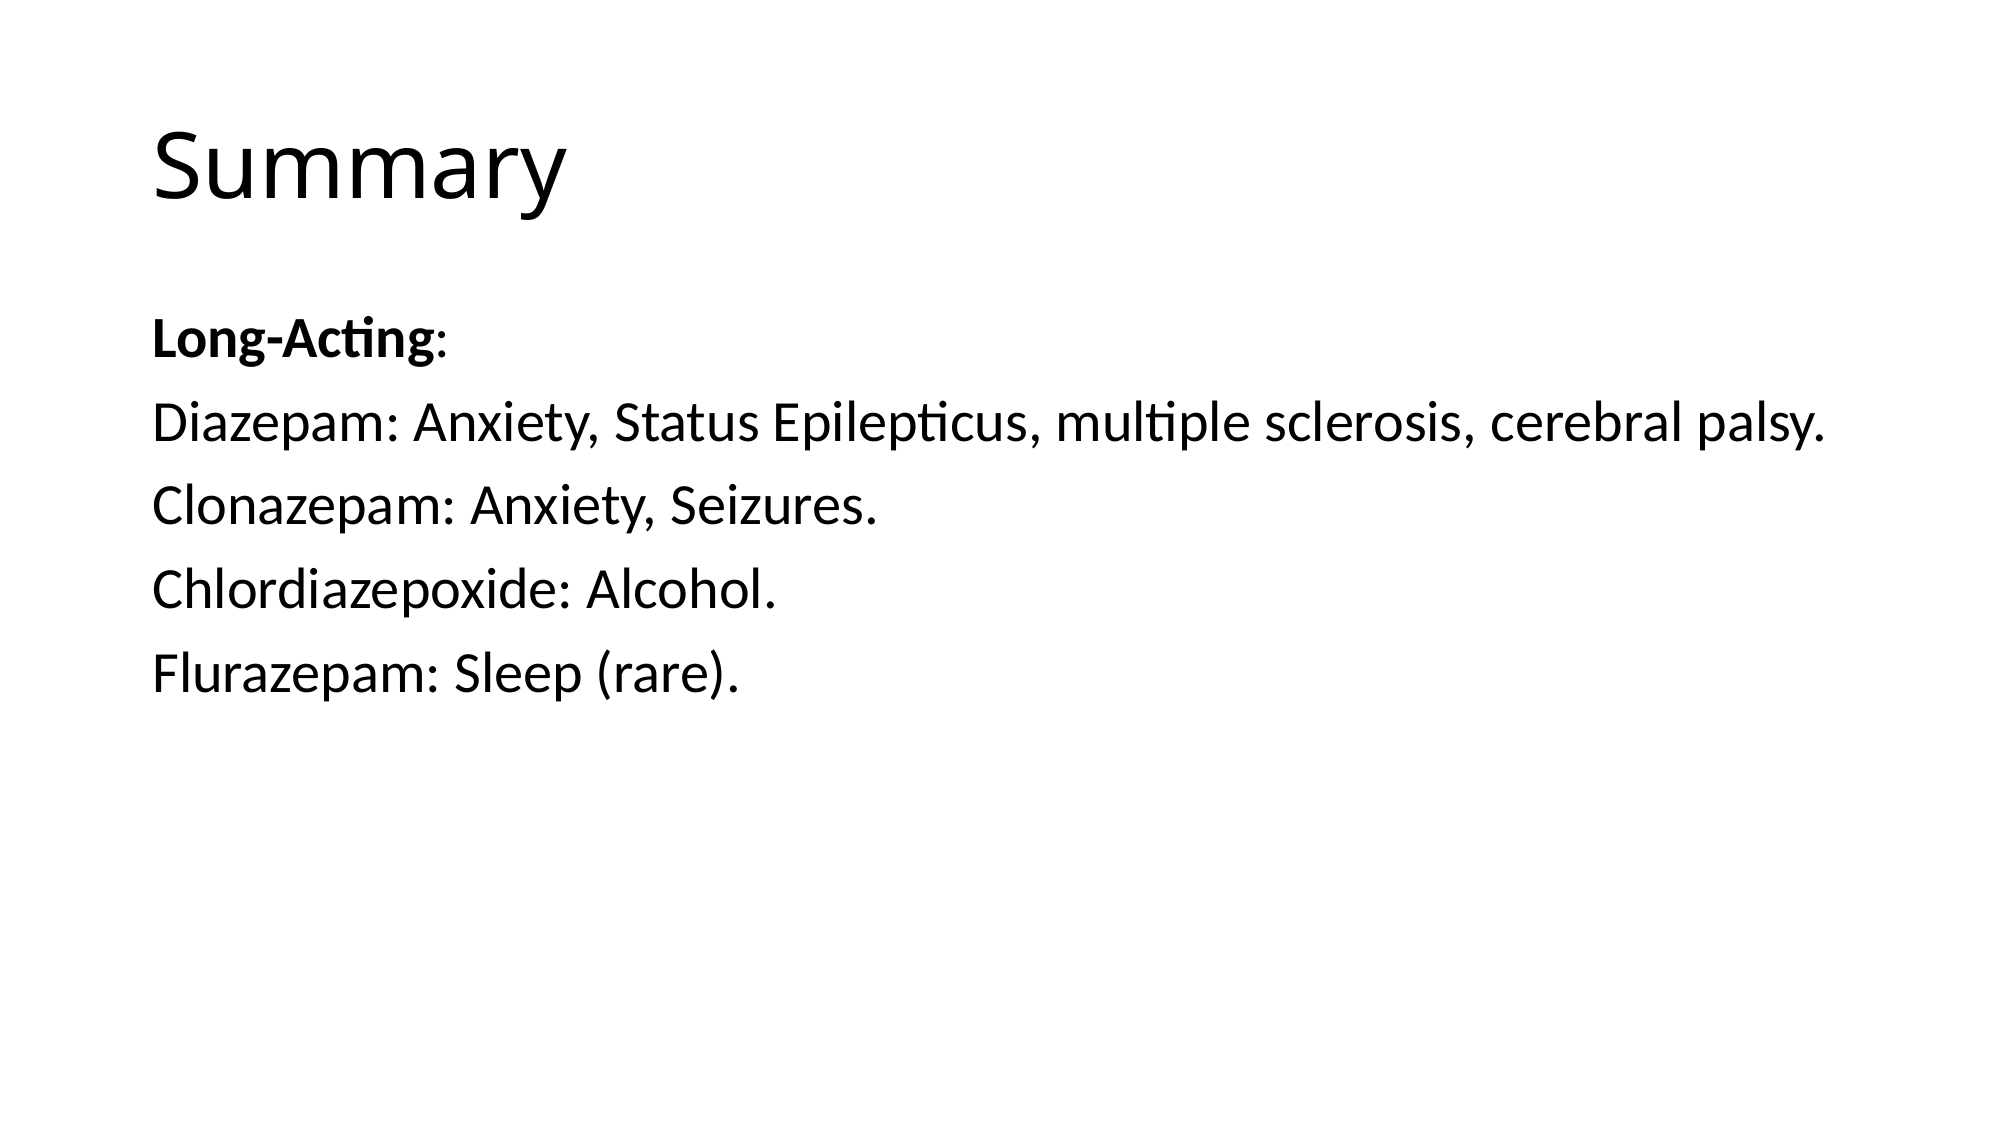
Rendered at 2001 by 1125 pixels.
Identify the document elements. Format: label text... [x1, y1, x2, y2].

title Summary [137, 59, 1863, 278]
list Long-Acting: Diazepam: Anxiety, Status Epilepticus, multiple sclerosis, cerebral palsy. Clonazepam: Anxiety, Seizures. Chlordiazepoxide: Alcohol. Flurazepam: Sleep (rare). [137, 299, 1863, 1014]
